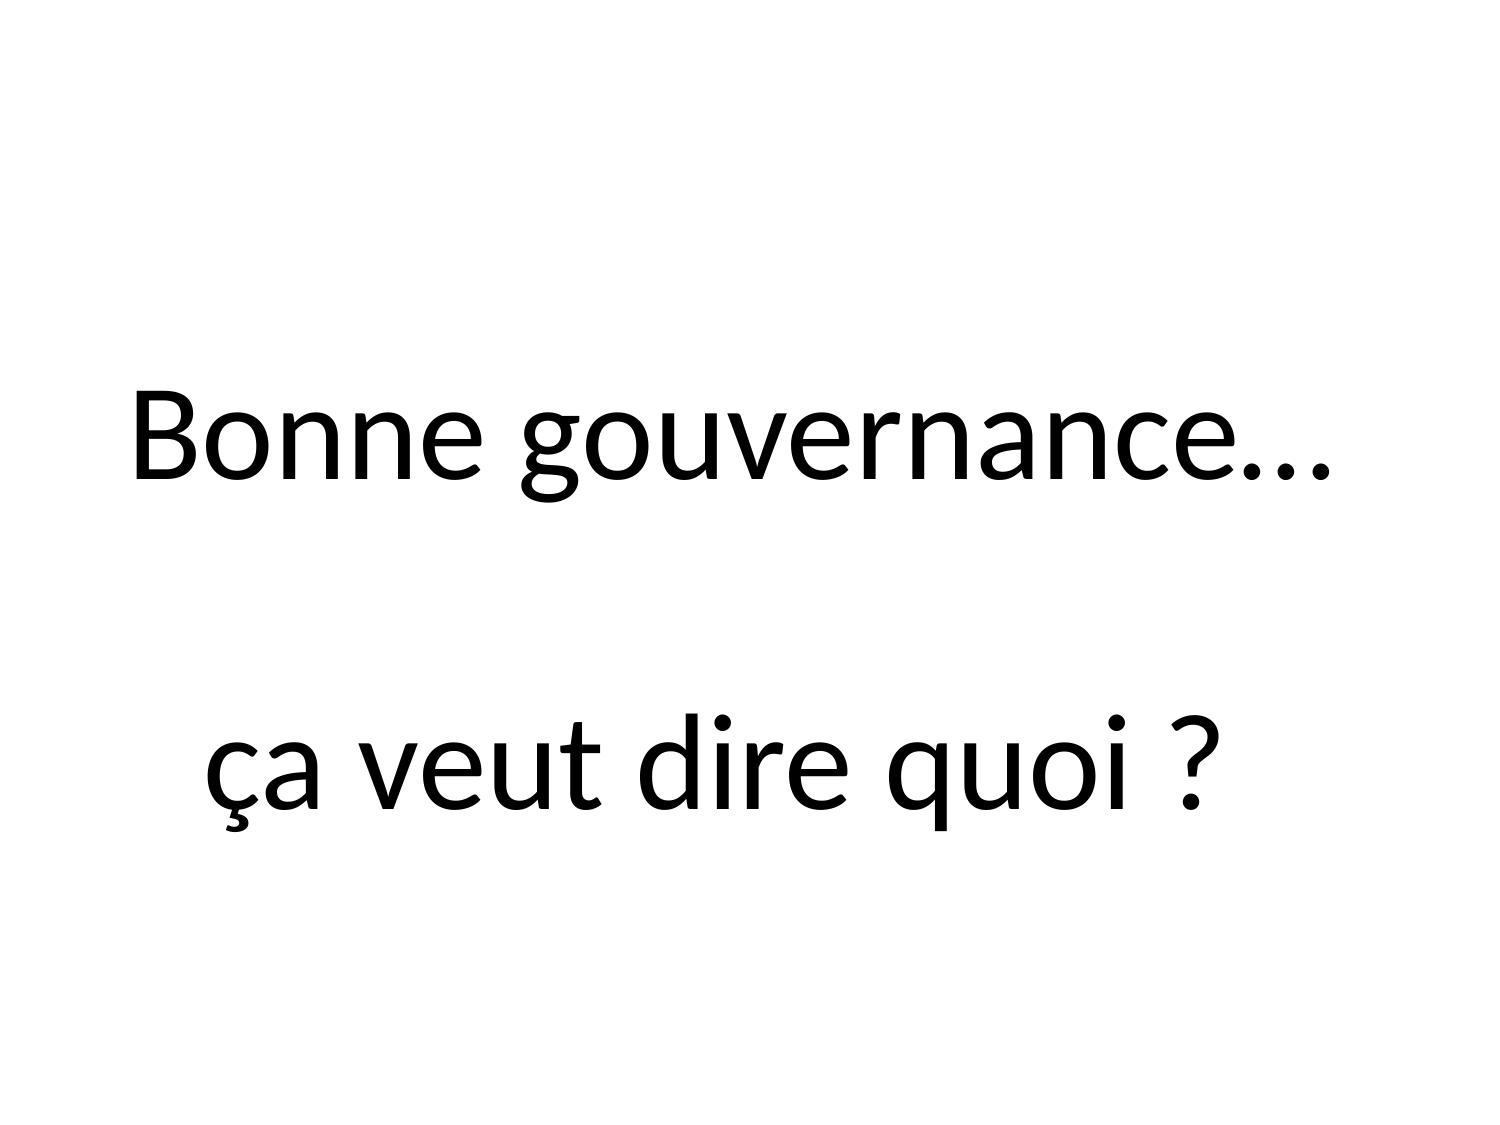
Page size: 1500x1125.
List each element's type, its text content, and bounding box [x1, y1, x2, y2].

title Bonne gouvernance… ça veut dire quoi ? [87, 439, 1376, 740]
